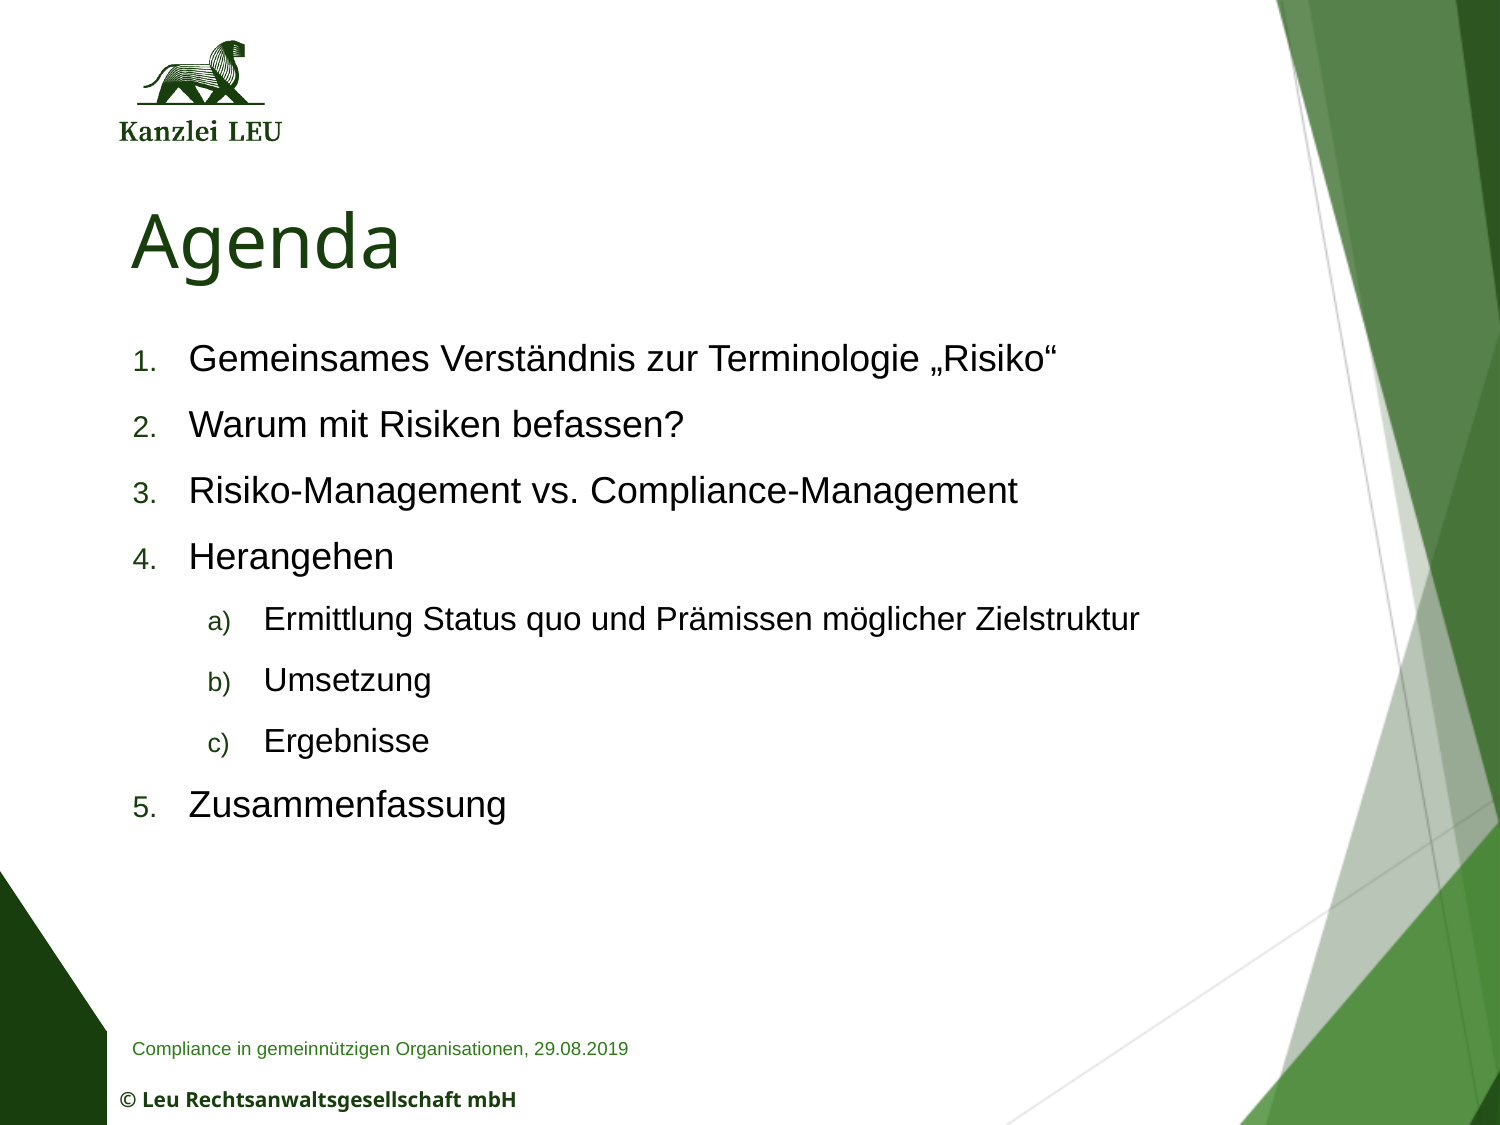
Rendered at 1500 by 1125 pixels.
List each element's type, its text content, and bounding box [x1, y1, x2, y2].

text_box Compliance in gemeinnützigen Organisationen, 29.08.2019 [117, 1029, 1165, 1070]
title Agenda [116, 185, 1165, 311]
picture [92, 28, 309, 153]
list Gemeinsames Verständnis zur Terminologie „Risiko“ Warum mit Risiken befassen? Risiko-Management vs. Compliance-Management Herangehen Ermittlung Status quo und Prämissen möglicher Zielstruktur Umsetzung Ergebnisse Zusammenfassung [117, 326, 1300, 1023]
